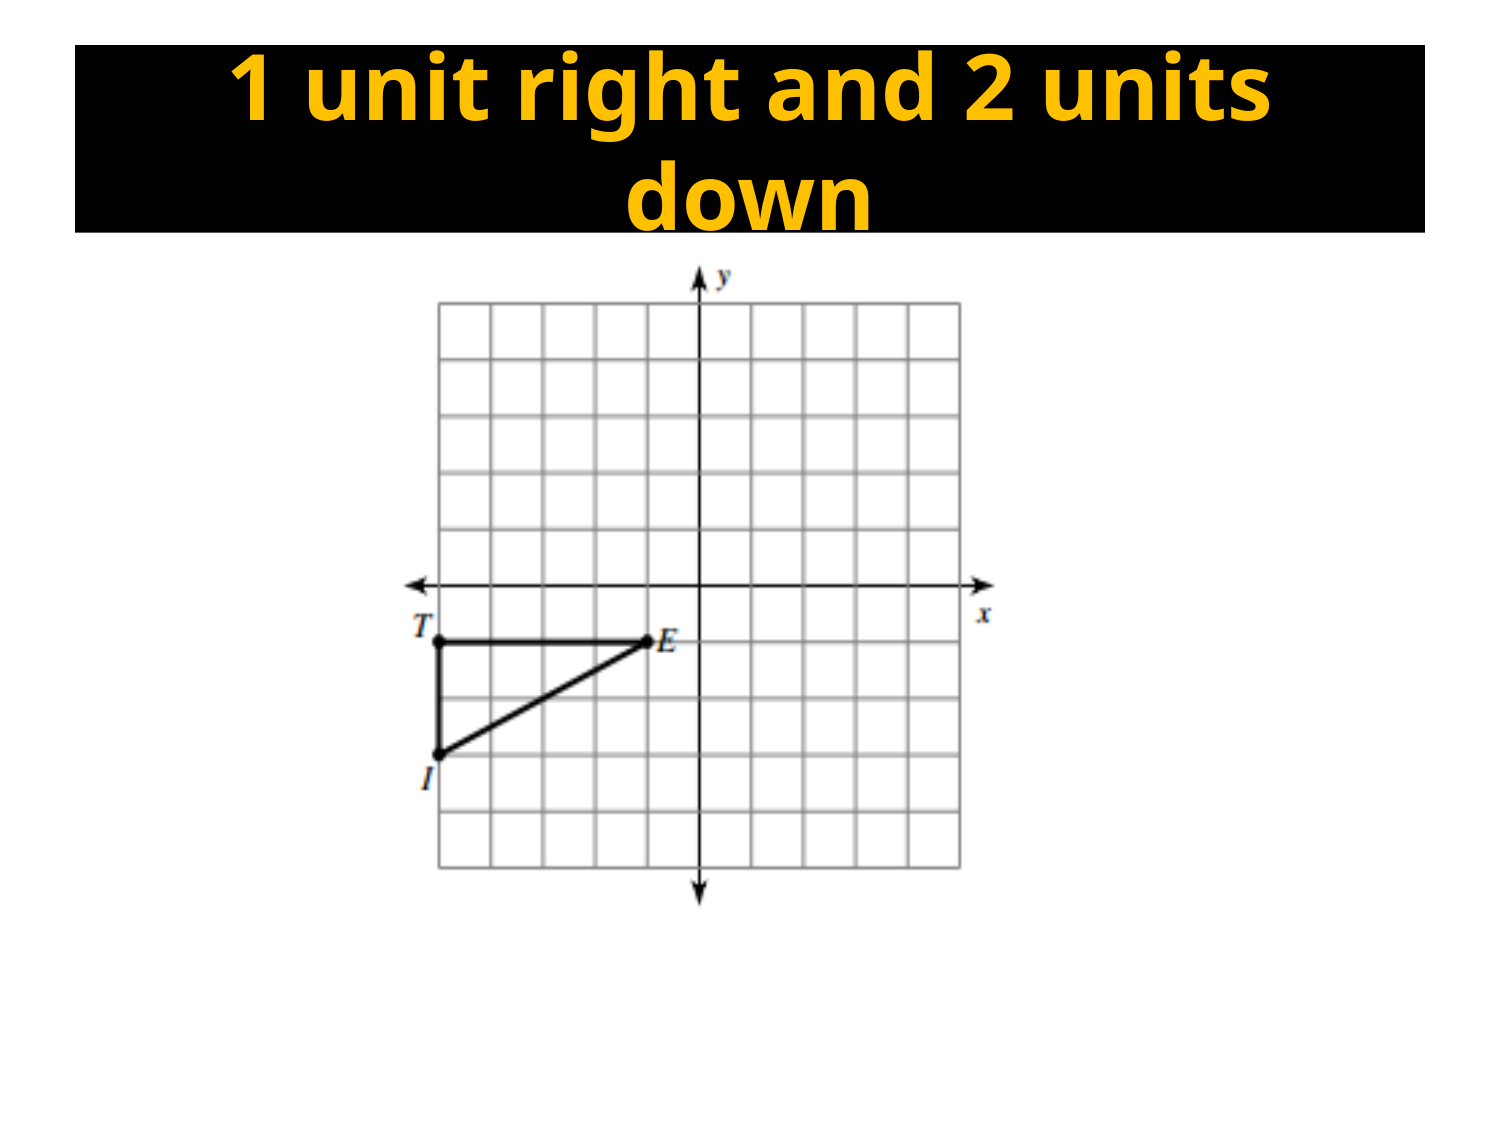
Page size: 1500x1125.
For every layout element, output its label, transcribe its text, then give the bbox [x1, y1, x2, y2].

title 1 unit right and 2 units down [75, 45, 1425, 233]
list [387, 262, 1001, 938]
